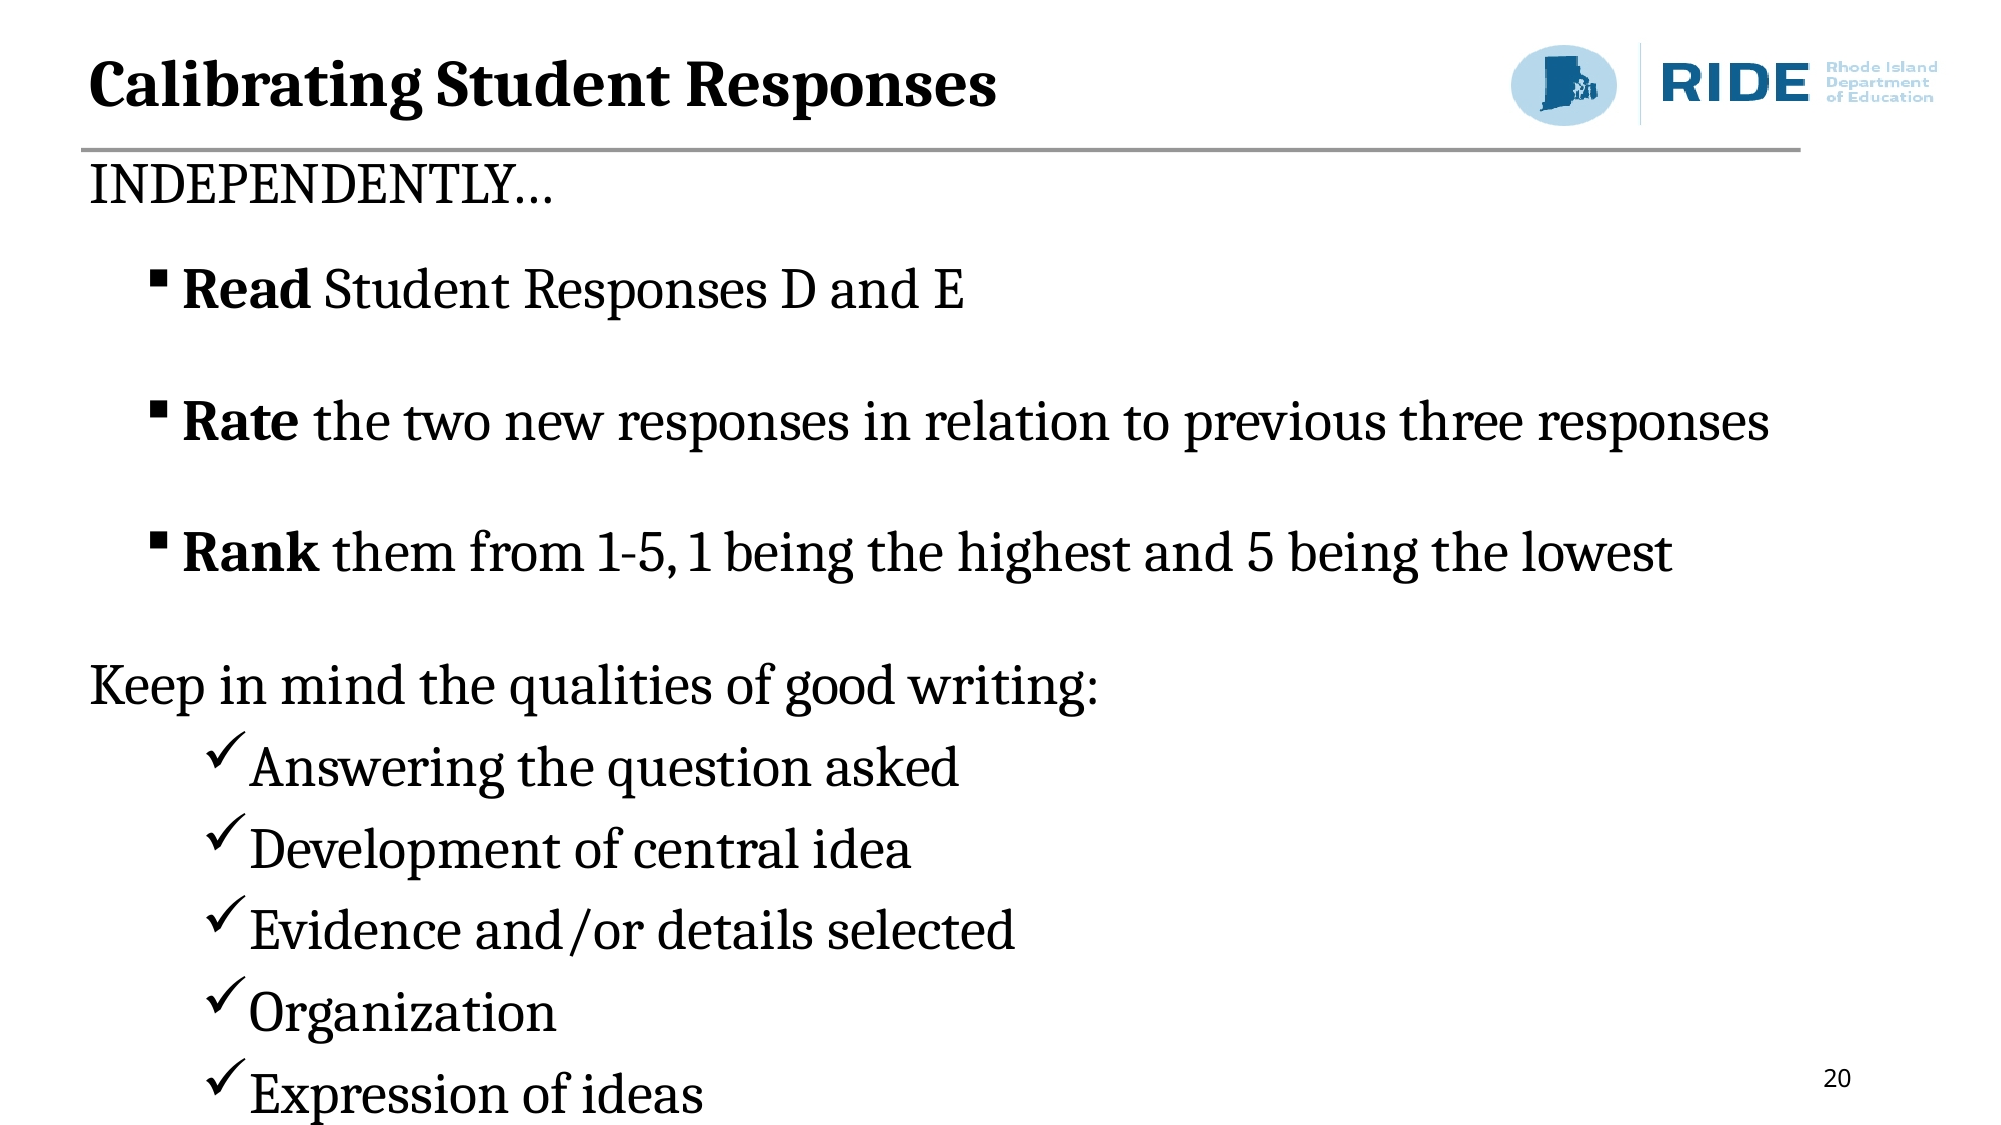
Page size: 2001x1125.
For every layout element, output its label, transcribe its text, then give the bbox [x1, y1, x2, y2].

title Calibrating Student Responses [73, 32, 1592, 137]
list INDEPENDENTLY… Read Student Responses D and E Rate the two new responses in relation to previous three responses Rank them from 1-5, 1 being the highest and 5 being the lowest Keep in mind the qualities of good writing: Answering the question asked Development of central idea Evidence and/or details selected Organization Expression of ideas [73, 137, 1907, 1125]
picture [1592, 37, 2000, 131]
